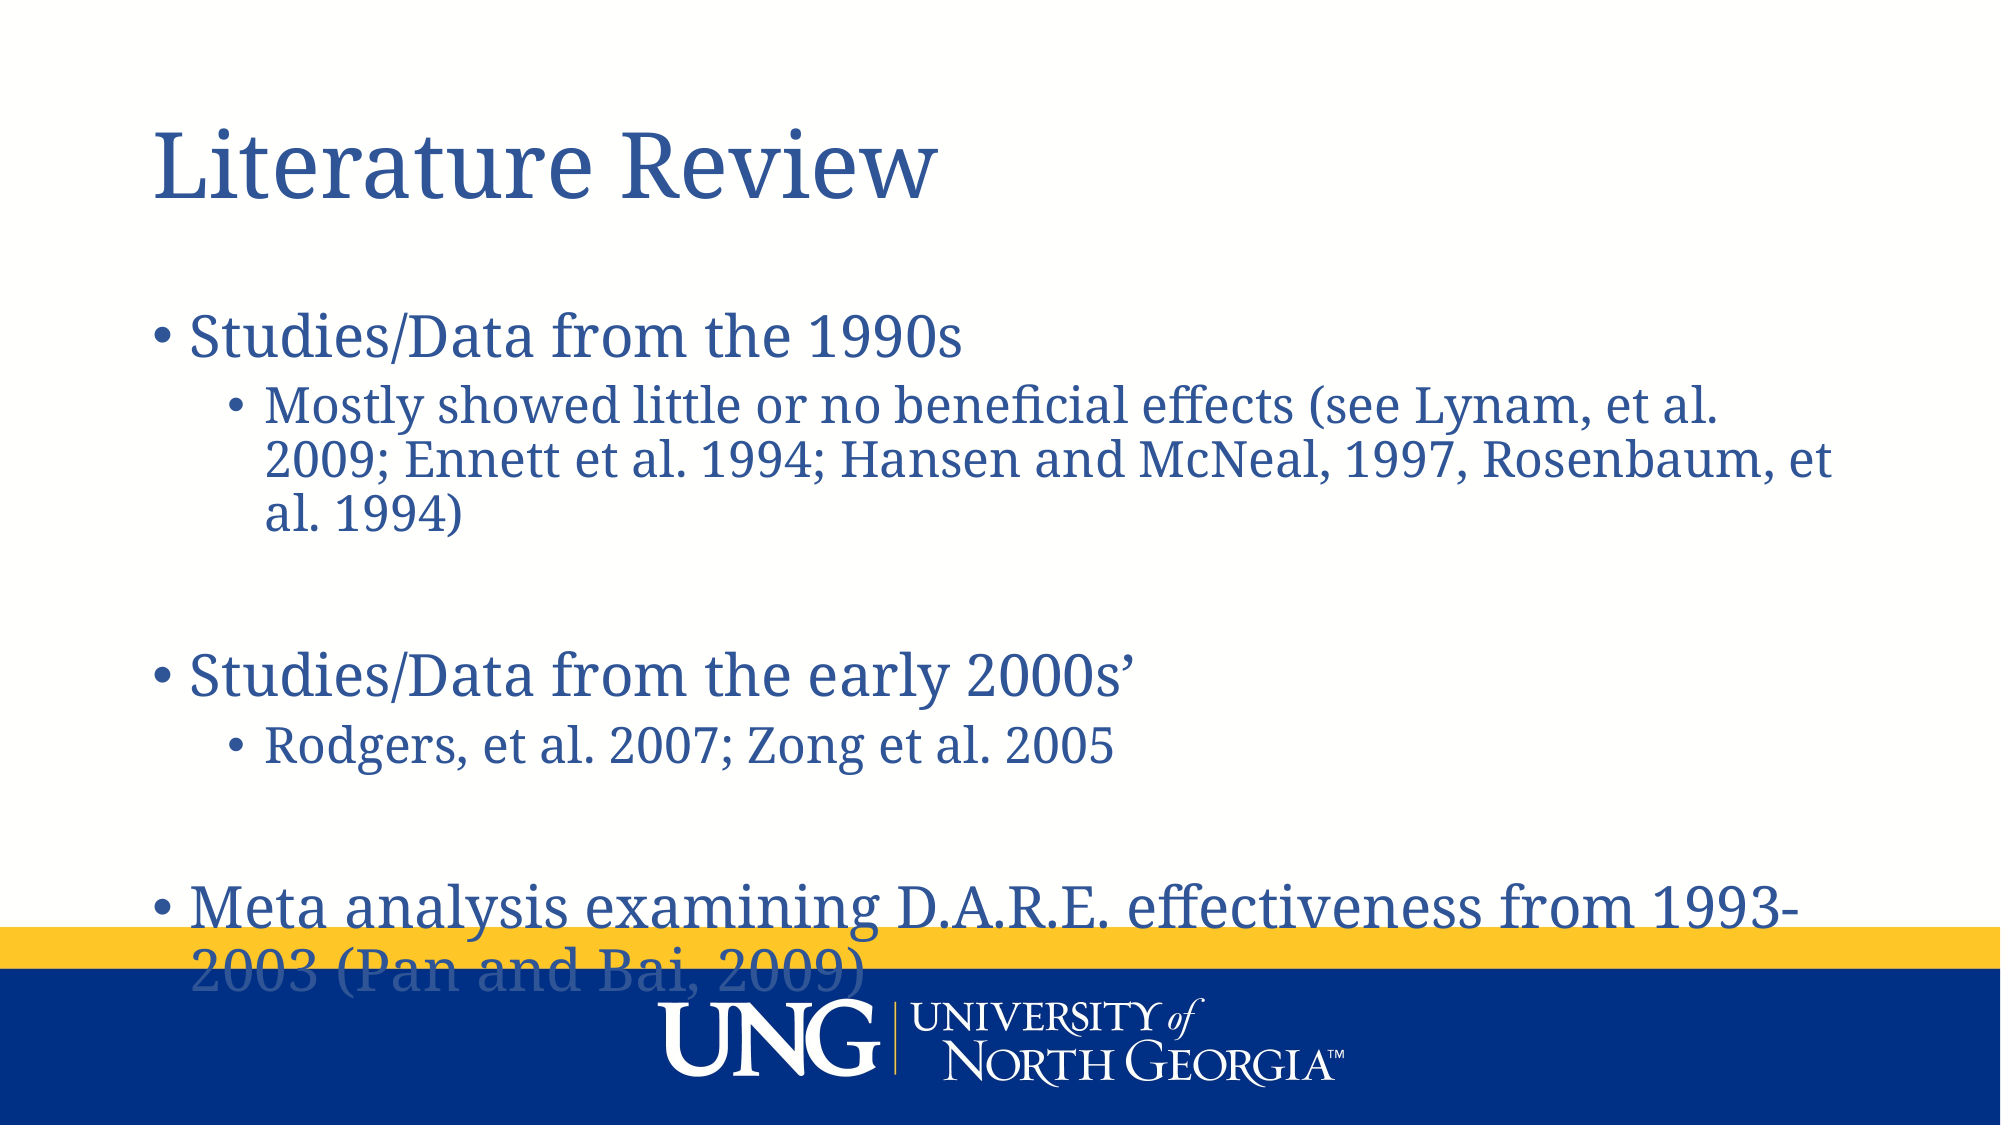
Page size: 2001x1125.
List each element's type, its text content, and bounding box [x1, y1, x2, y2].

picture [0, 0, 2001, 1125]
title Literature Review [137, 59, 1863, 278]
list Studies/Data from the 1990s Mostly showed little or no beneficial effects (see Lynam, et al. 2009; Ennett et al. 1994; Hansen and McNeal, 1997, Rosenbaum, et al. 1994) Studies/Data from the early 2000s’ Rodgers, et al. 2007; Zong et al. 2005 Meta analysis examining D.A.R.E. effectiveness from 1993-2003 (Pan and Bai, 2009) [137, 299, 1863, 1014]
